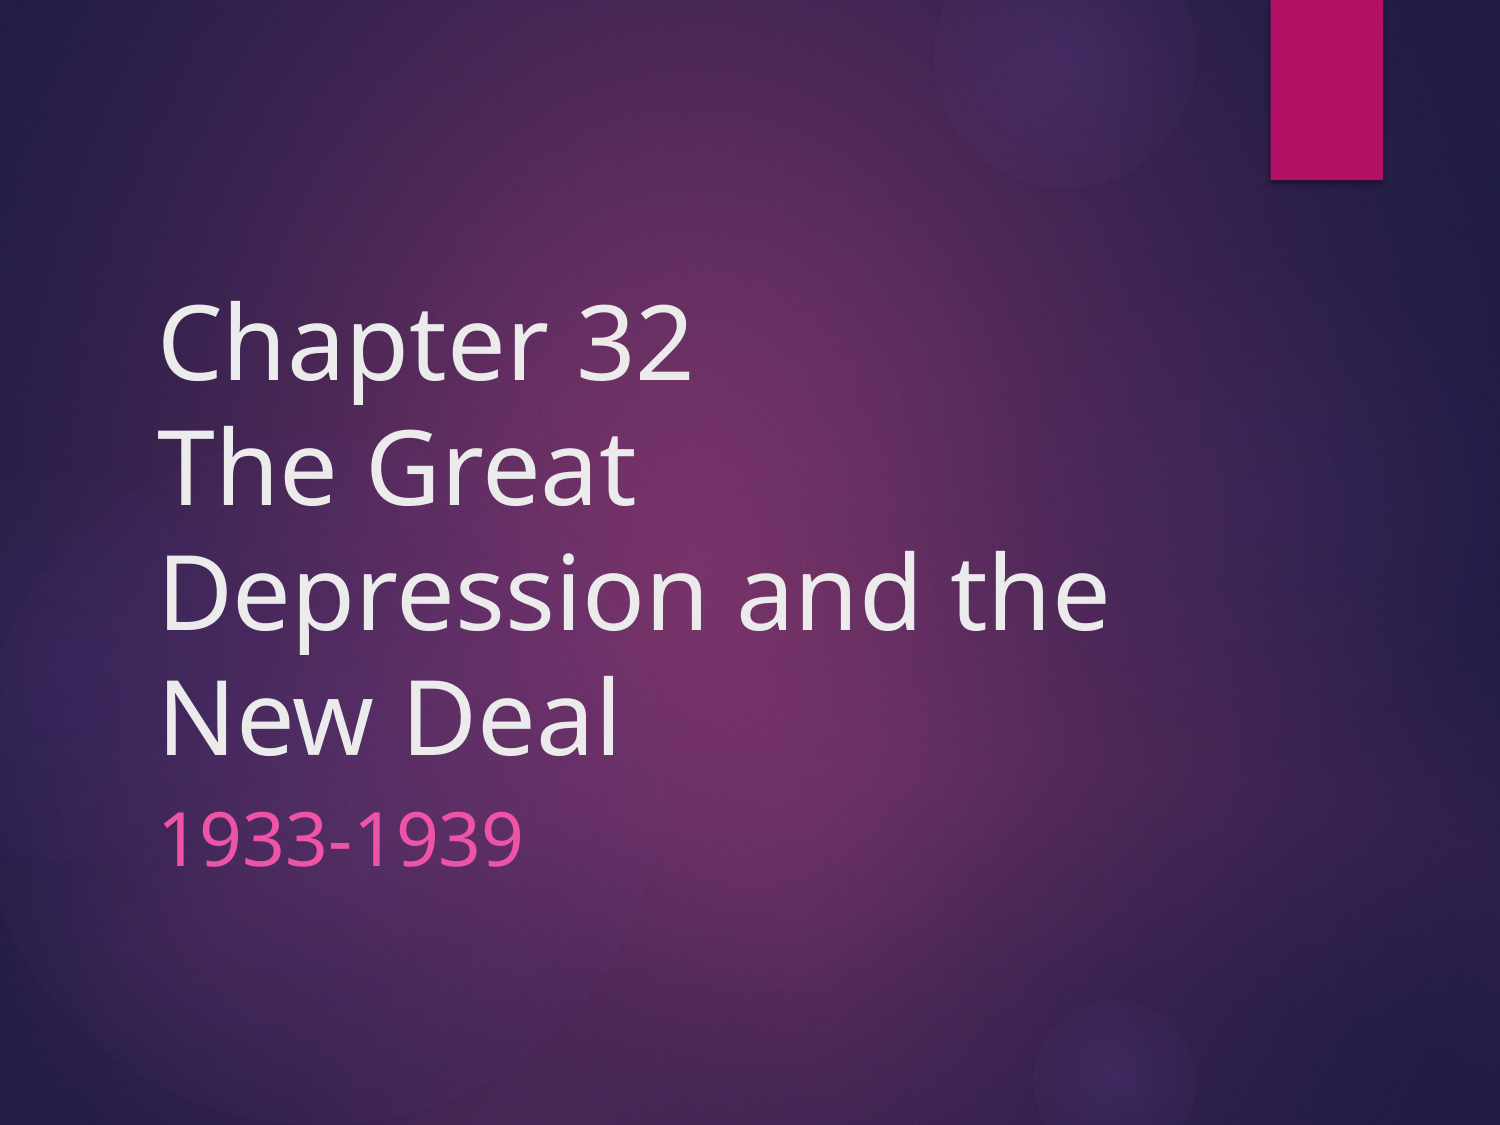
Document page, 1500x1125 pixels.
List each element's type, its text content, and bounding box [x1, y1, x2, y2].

title Chapter 32 The Great Depression and the New Deal [142, 237, 1229, 783]
subtitle 1933-1939 [142, 783, 1229, 970]
